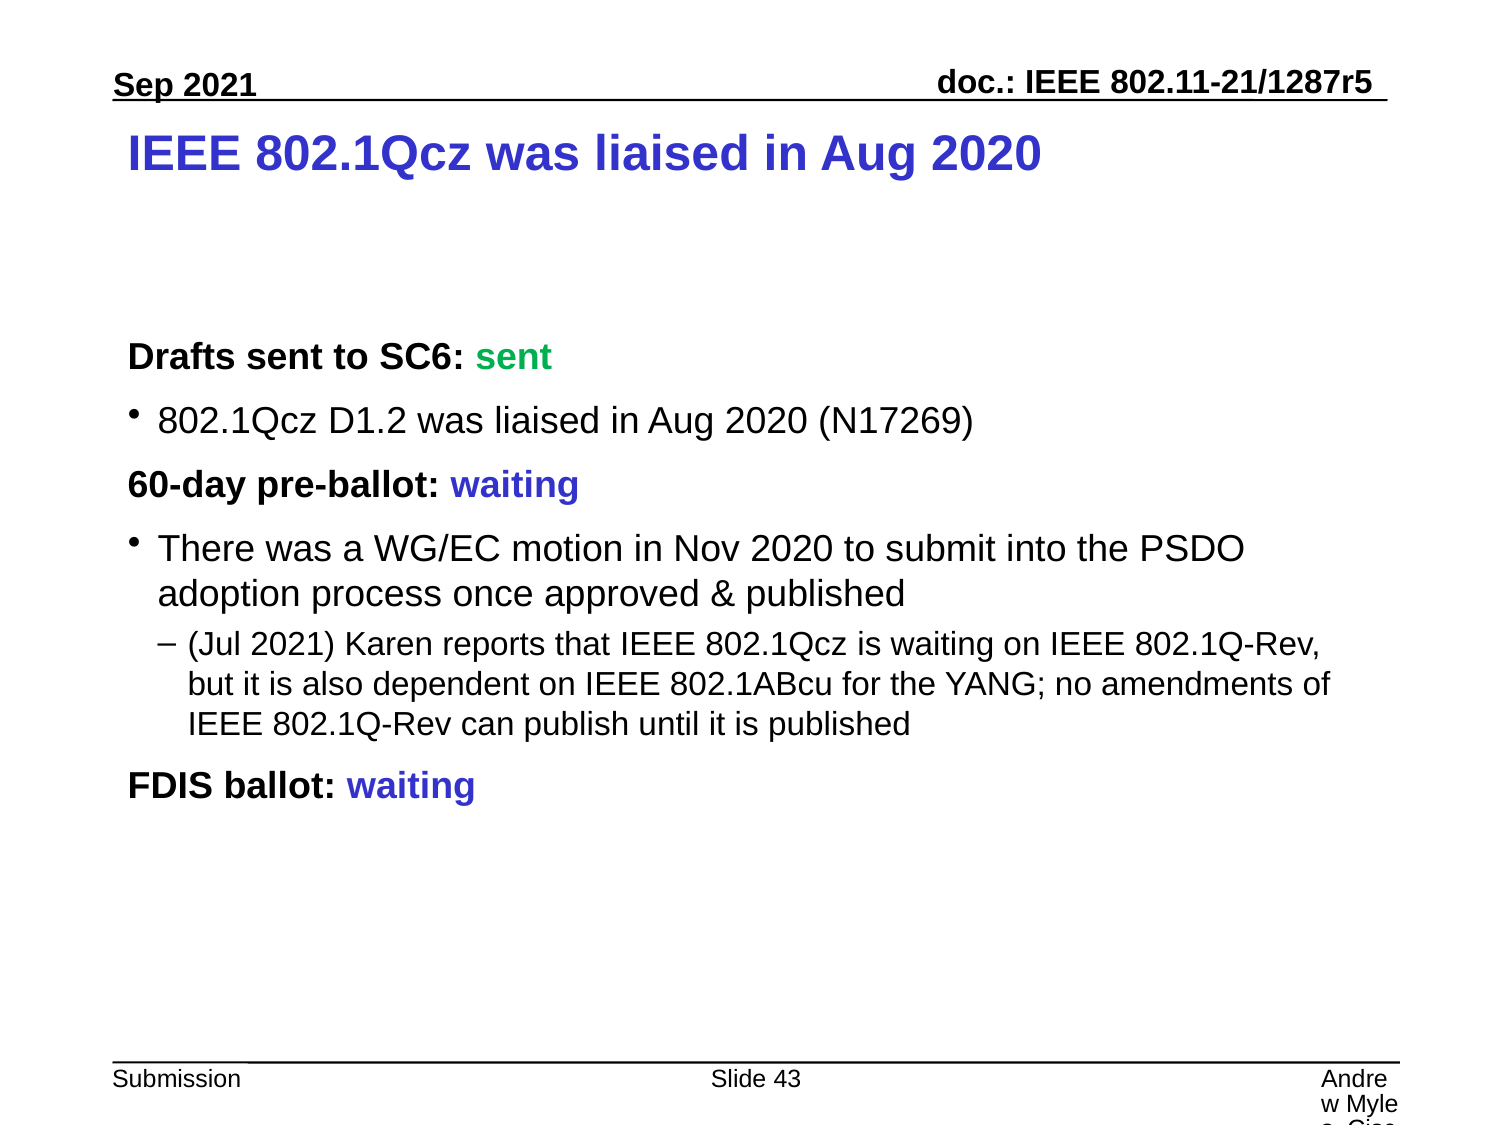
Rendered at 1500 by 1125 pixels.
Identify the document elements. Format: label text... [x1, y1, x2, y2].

footer Andrew Myles, Cisco [1320, 1061, 1402, 1093]
list Drafts sent to SC6: sent 802.1Qcz D1.2 was liaised in Aug 2020 (N17269) 60-day pre-ballot: waiting There was a WG/EC motion in Nov 2020 to submit into the PSDO adoption process once approved & published (Jul 2021) Karen reports that IEEE 802.1Qcz is waiting on IEEE 802.1Q-Rev, but it is also dependent on IEEE 802.1ABcu for the YANG; no amendments of IEEE 802.1Q-Rev can publish until it is published FDIS ballot: waiting [112, 324, 1388, 1000]
slide_number Slide 43 [709, 1061, 803, 1093]
title IEEE 802.1Qcz was liaised in Aug 2020 [112, 112, 1388, 288]
